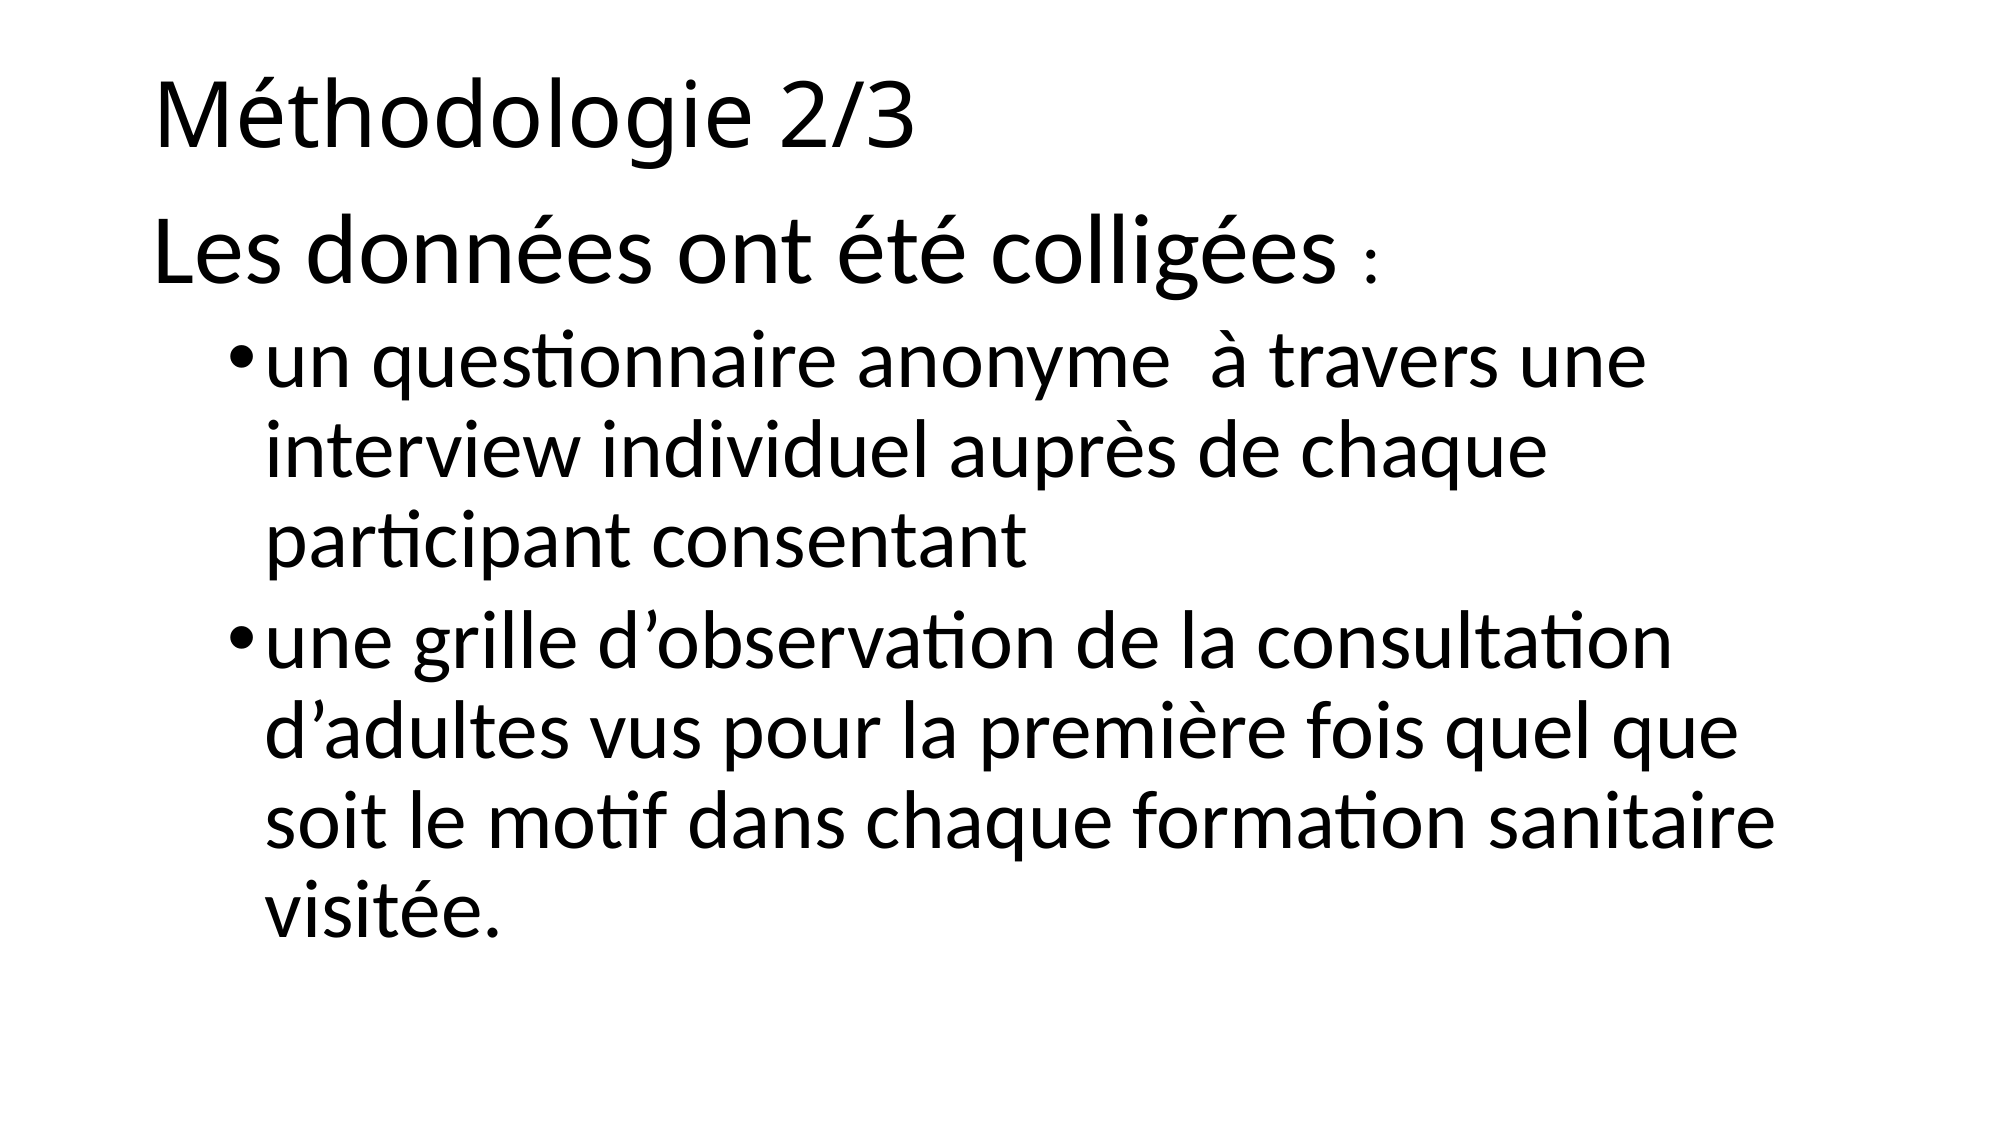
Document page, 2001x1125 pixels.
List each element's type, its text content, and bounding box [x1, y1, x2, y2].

title Méthodologie 2/3 [137, 59, 1863, 176]
list Les données ont été colligées : un questionnaire anonyme à travers une interview individuel auprès de chaque participant consentant une grille d’observation de la consultation d’adultes vus pour la première fois quel que soit le motif dans chaque formation sanitaire visitée. [137, 190, 1863, 1014]
